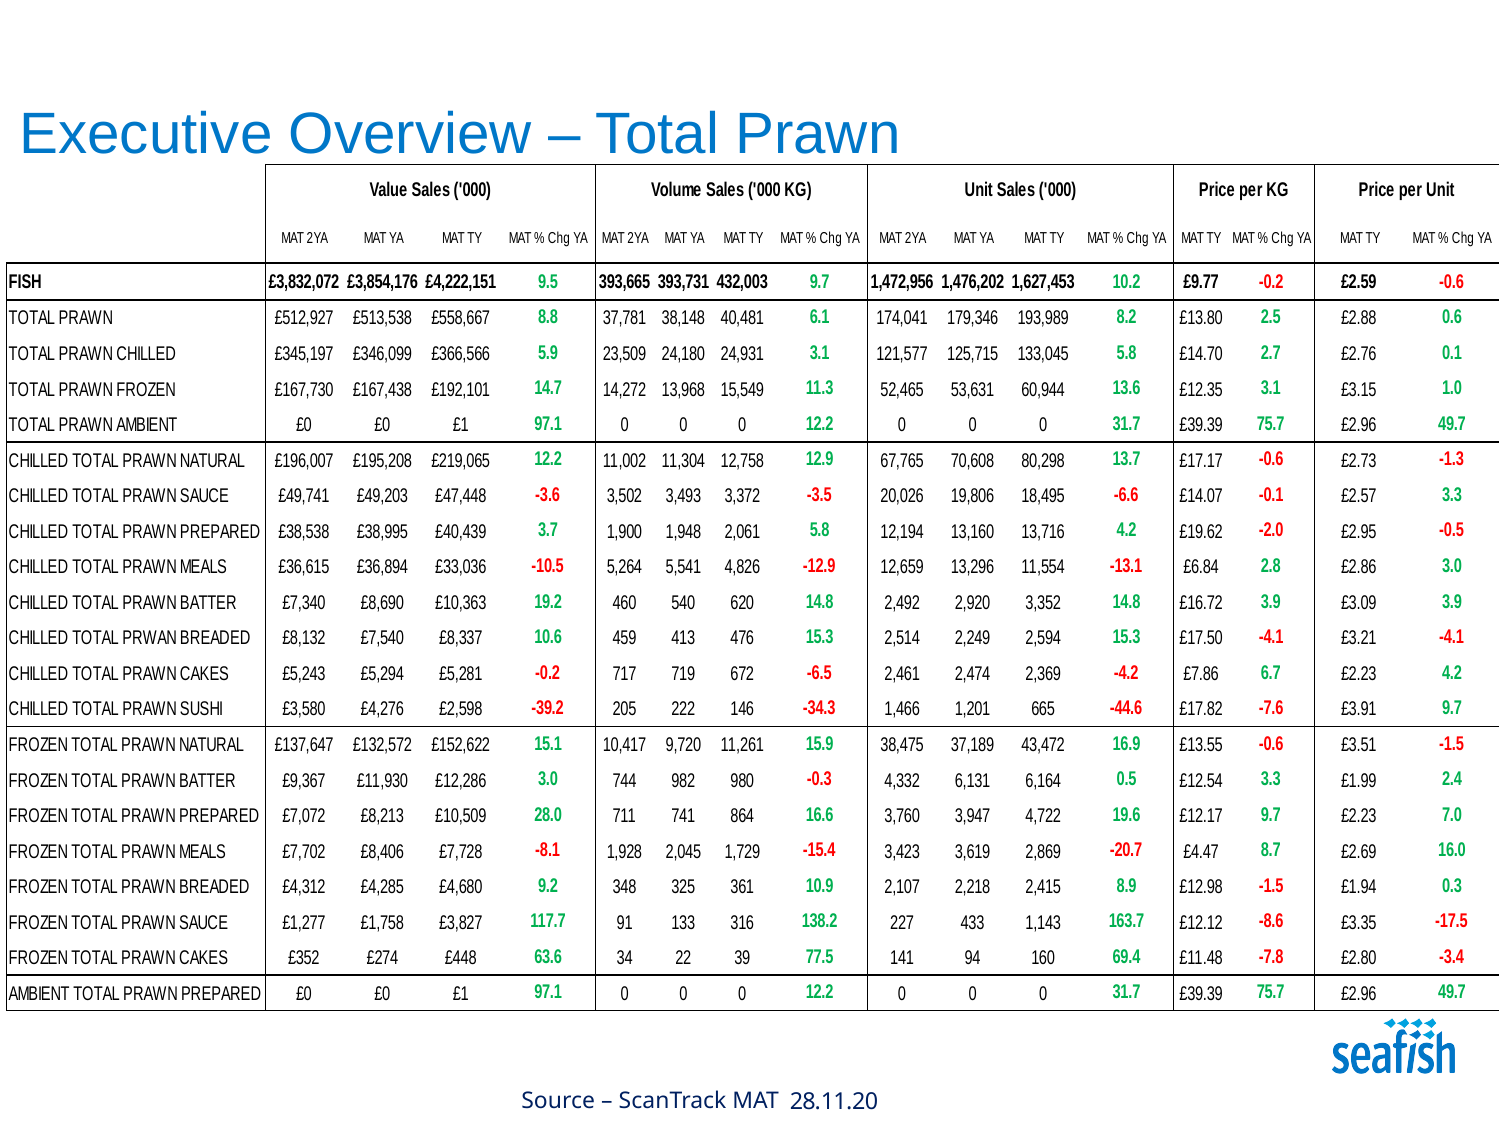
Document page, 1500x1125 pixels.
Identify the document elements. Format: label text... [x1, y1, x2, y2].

picture [784, 1082, 1050, 1119]
text_box Source – ScanTrack MAT [315, 1078, 800, 1121]
title Executive Overview – Total Prawn [4, 77, 1423, 163]
picture [1332, 1018, 1455, 1074]
picture [5, 163, 1500, 1012]
picture [1407, 1018, 1417, 1022]
